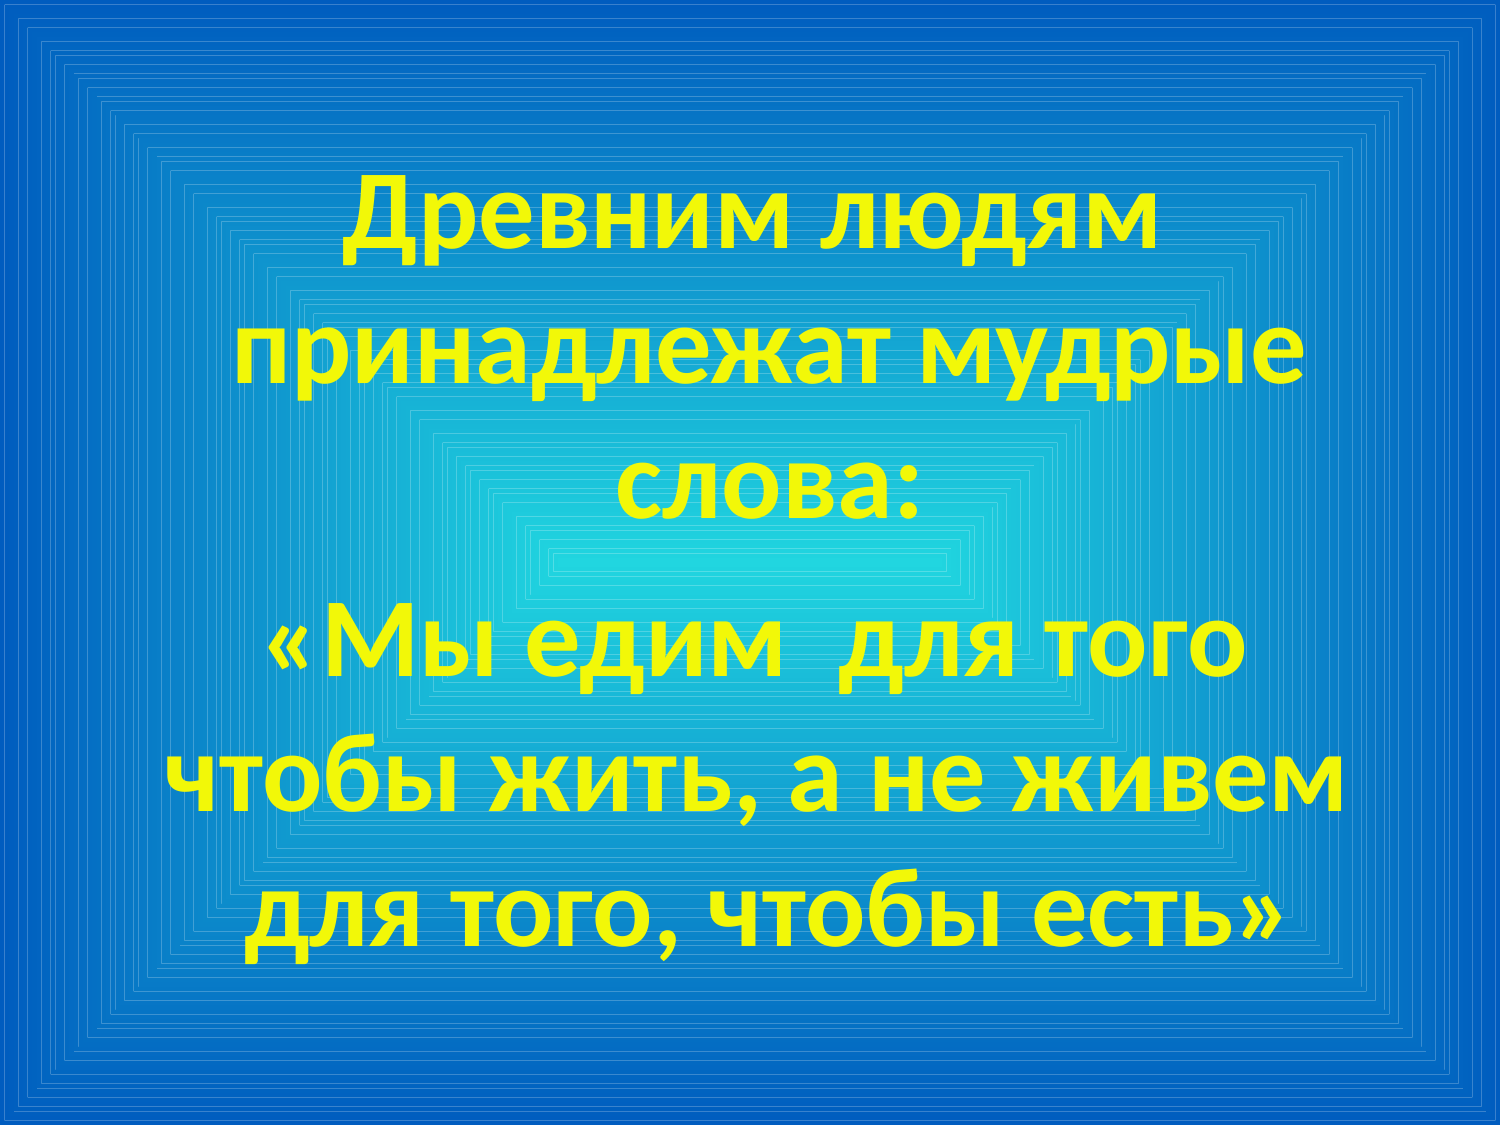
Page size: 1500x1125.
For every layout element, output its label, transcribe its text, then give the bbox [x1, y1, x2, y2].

text_box Древним людям принадлежат мудрые слова: «Мы едим для того чтобы жить, а не живем для того, чтобы есть» [58, 128, 1425, 1020]
